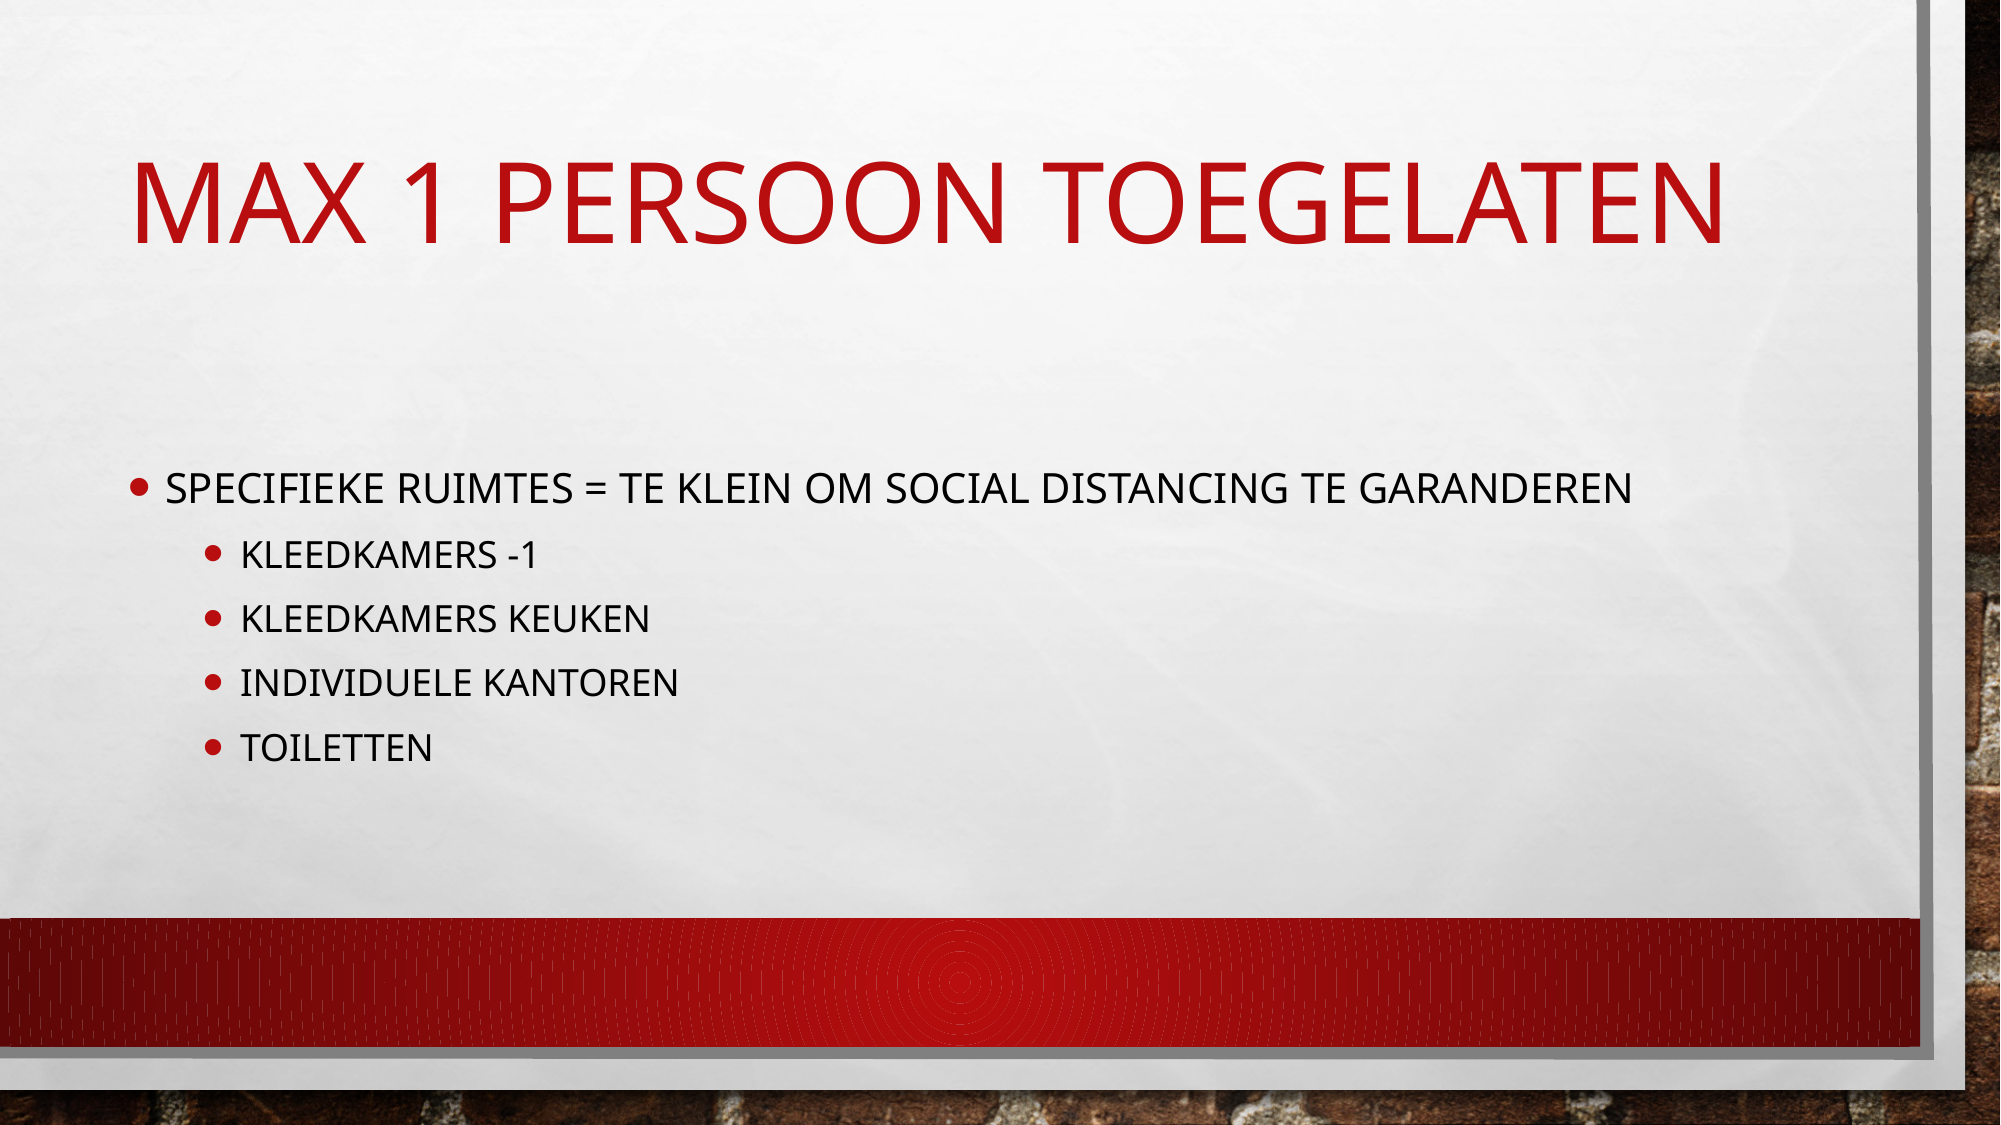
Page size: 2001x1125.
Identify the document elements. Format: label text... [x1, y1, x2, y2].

title Max 1 persoon toegelaten [112, 112, 1818, 302]
list Specifieke ruimtes = te klein om social distancing te garanderen Kleedkamers -1 Kleedkamers keuken Individuele kantoren toiletten [112, 338, 1818, 882]
picture [0, 0, 2000, 1125]
